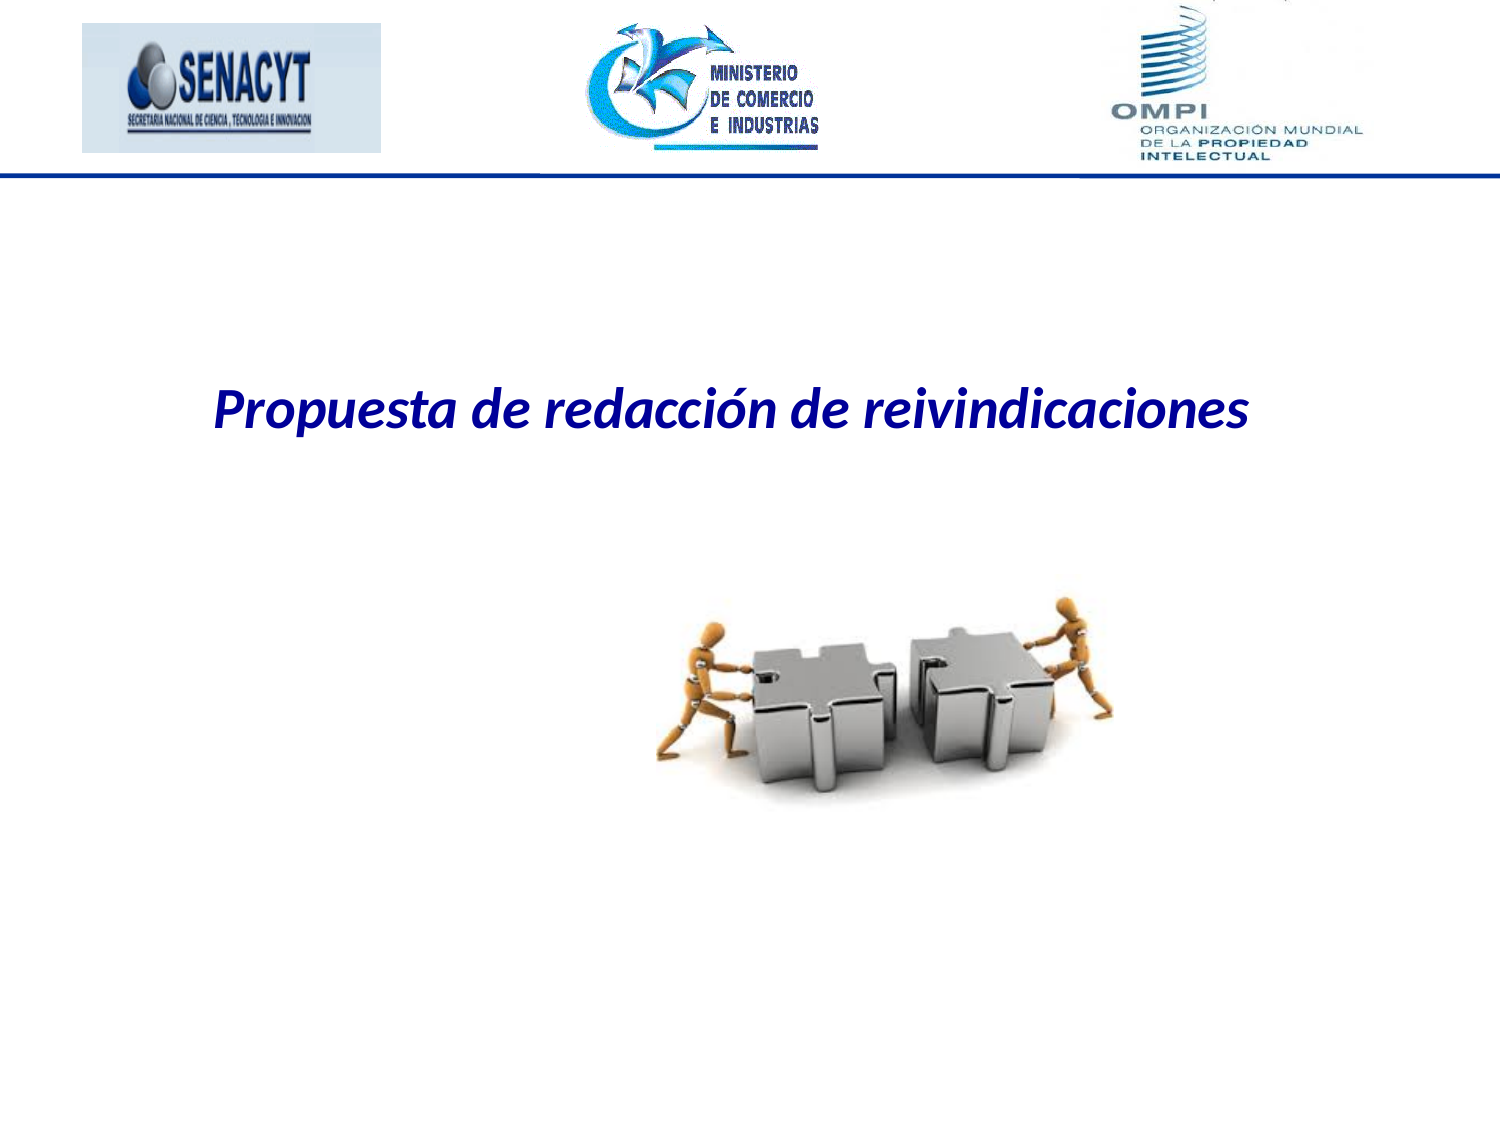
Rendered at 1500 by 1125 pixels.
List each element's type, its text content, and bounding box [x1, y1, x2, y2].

text_box Propuesta de redacción de reivindicaciones [199, 363, 1313, 448]
picture [585, 23, 819, 153]
picture [81, 23, 382, 153]
picture [1101, 0, 1374, 173]
picture [655, 573, 1115, 844]
